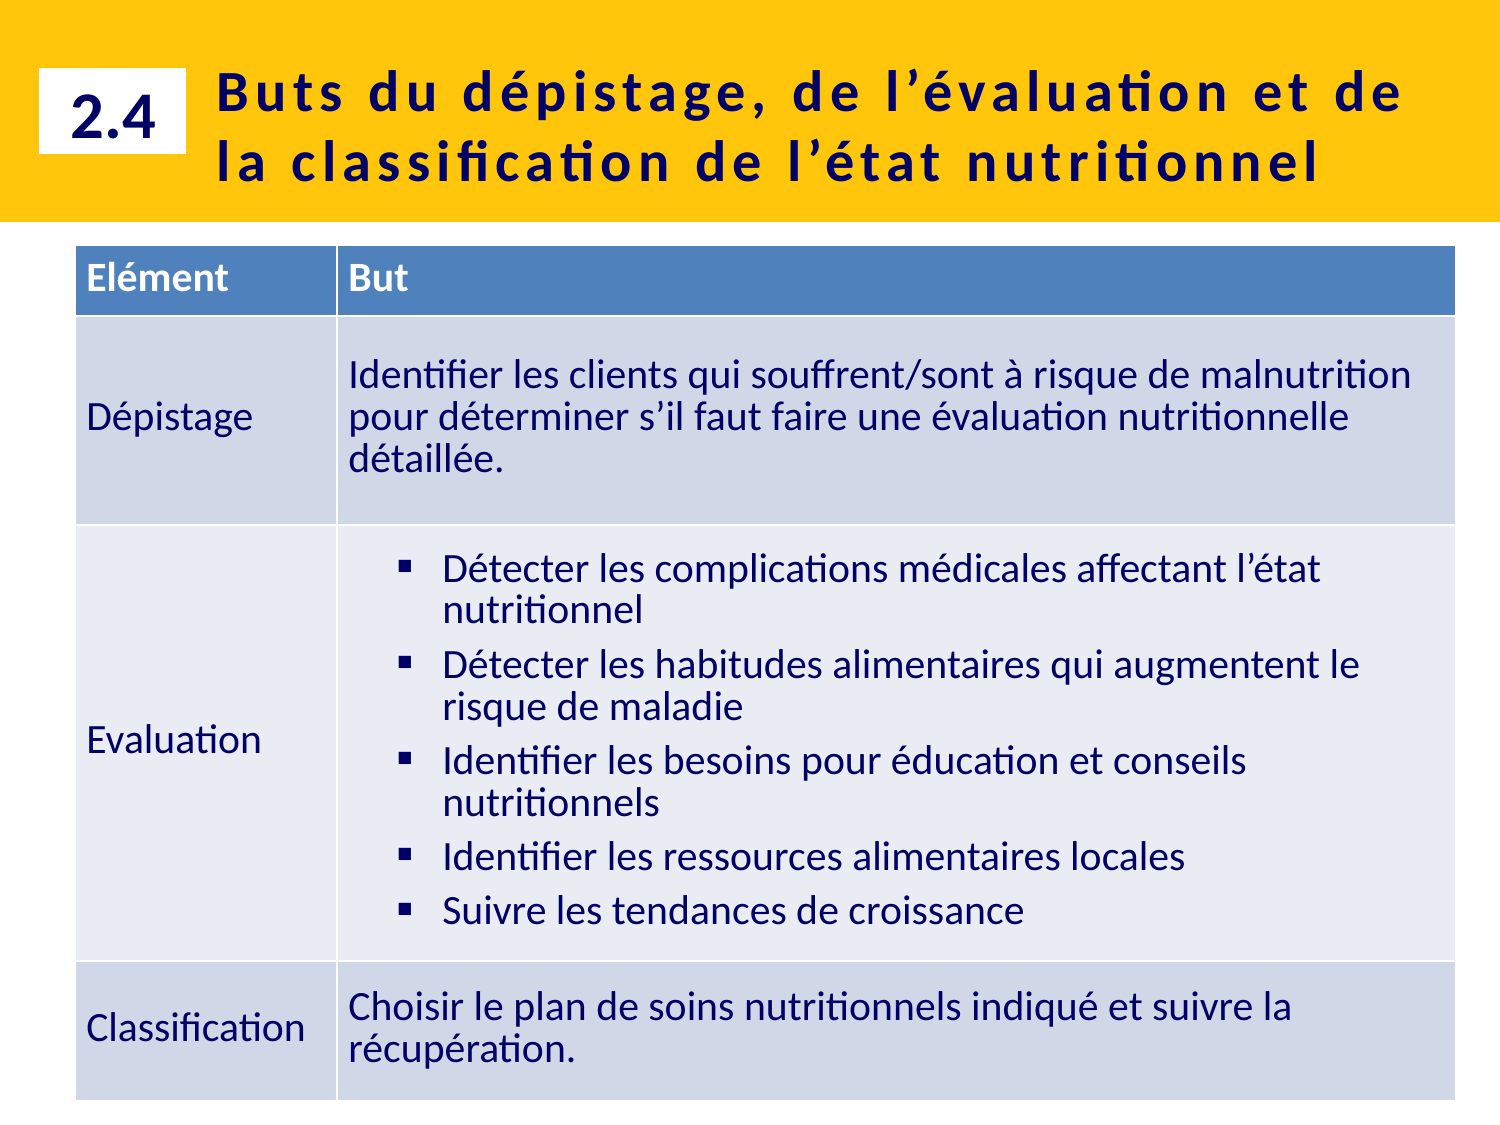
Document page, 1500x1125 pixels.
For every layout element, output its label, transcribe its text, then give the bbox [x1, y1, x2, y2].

table_cell Evaluation [76, 526, 336, 960]
table_cell Choisir le plan de soins nutritionnels indiqué et suivre la récupération. [338, 962, 1455, 1100]
text_box 2.4 [55, 64, 171, 160]
title Buts du dépistage, de l’évaluation et de la classification de l’état nutritionnel [202, 46, 1477, 136]
picture [39, 68, 55, 154]
table_cell Identifier les clients qui souffrent/sont à risque de malnutrition pour déterminer s’il faut faire une évaluation nutritionnelle détaillée. [338, 317, 1455, 524]
table_header But [338, 246, 1455, 315]
picture [171, 68, 186, 154]
table_header Elément [76, 246, 336, 315]
table_cell Détecter les complications médicales affectant l’état nutritionnel Détecter les habitudes alimentaires qui augmentent le risque de maladie Identifier les besoins pour éducation et conseils nutritionnels Identifier les ressources alimentaires locales Suivre les tendances de croissance [338, 526, 1455, 960]
table_cell Dépistage [76, 317, 336, 524]
table_cell Classification [76, 962, 336, 1100]
